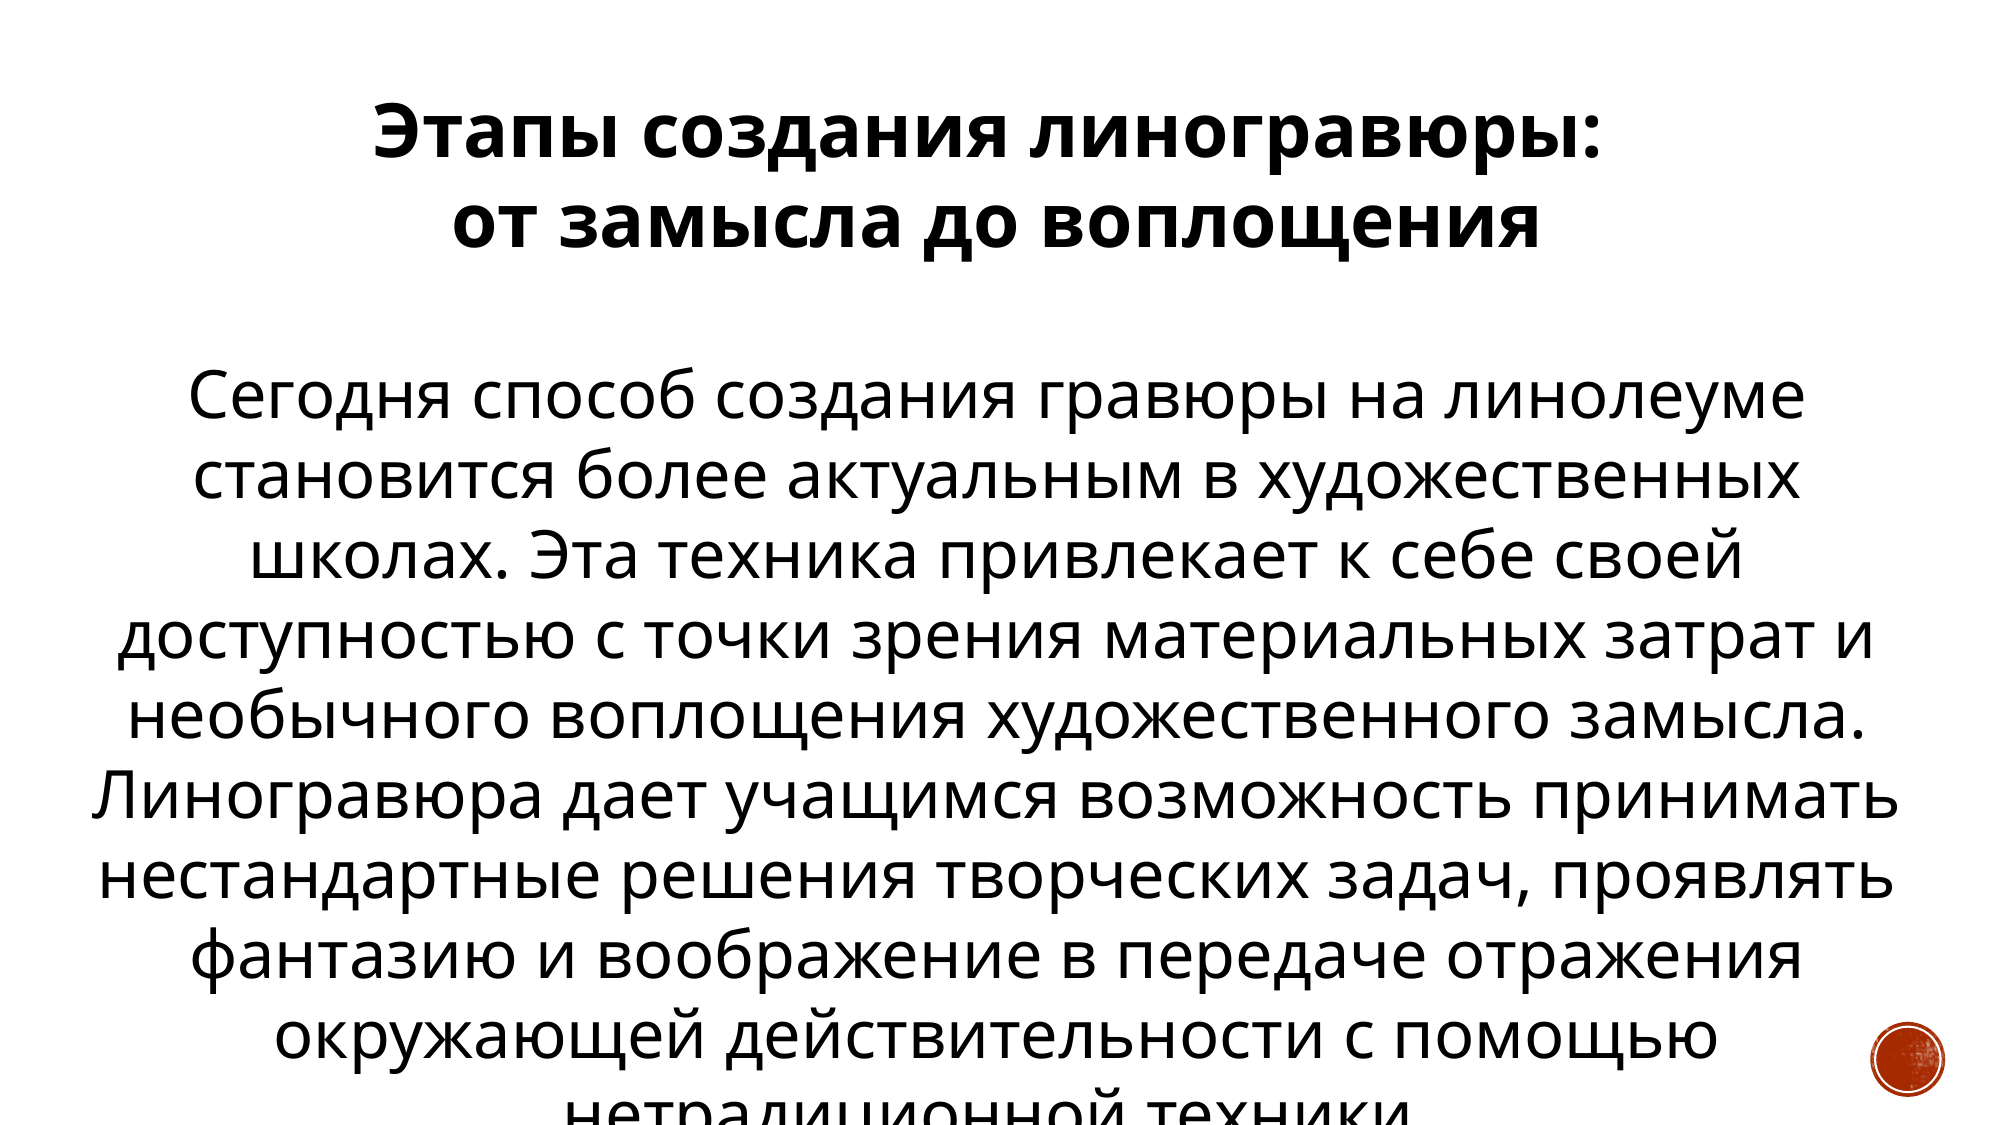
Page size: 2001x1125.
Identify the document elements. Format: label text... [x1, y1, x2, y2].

text_box Этапы создания линогравюры: от замысла до воплощения Сегодня способ создания гравюры на линолеуме становится более актуальным в художественных школах. Эта техника привлекает к себе своей доступностью с точки зрения материальных затрат и необычного воплощения художественного замысла. Линогравюра дает учащимся возможность принимать нестандартные решения творческих задач, проявлять фантазию и воображение в передаче отражения окружающей действительности с помощью нетрадиционной техники. [68, 74, 1928, 1125]
